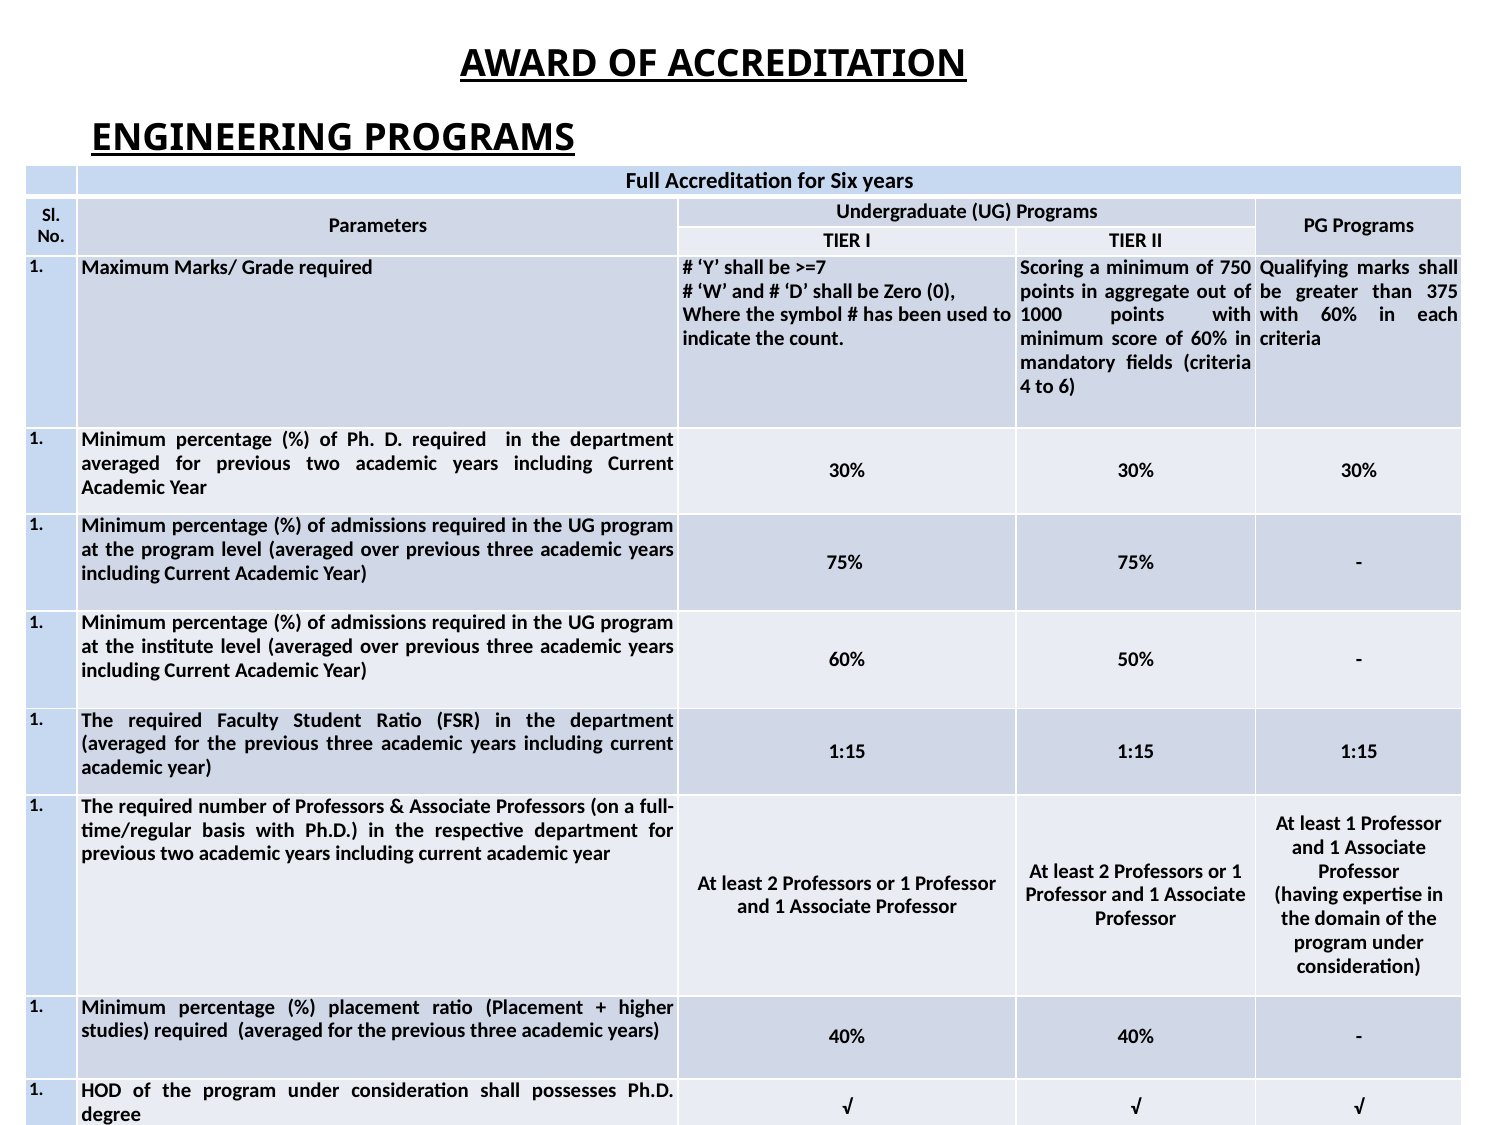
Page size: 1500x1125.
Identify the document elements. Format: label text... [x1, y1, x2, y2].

table_cell 1:15 [1017, 709, 1255, 794]
table_cell Minimum percentage (%) of Ph. D. required in the department averaged for previous two academic years including Current Academic Year [78, 429, 677, 513]
table_cell HOD of the program under consideration shall possesses Ph.D. degree [78, 1080, 677, 1125]
table_cell Scoring a minimum of 750 points in aggregate out of 1000 points with minimum score of 60% in mandatory fields (criteria 4 to 6) [1017, 257, 1255, 427]
table_cell TIER I [679, 228, 1015, 255]
table_cell 40% [1017, 997, 1255, 1078]
table_cell [26, 997, 76, 1078]
table_cell 30% [1017, 429, 1255, 513]
table_cell Parameters [78, 199, 677, 255]
table_cell The required Faculty Student Ratio (FSR) in the department (averaged for the previous three academic years including current academic year) [78, 709, 677, 794]
table_cell [26, 1080, 76, 1125]
table_cell [26, 612, 76, 708]
table_cell 75% [679, 515, 1015, 610]
table_cell √ [1256, 1080, 1461, 1125]
table_cell [26, 709, 76, 794]
table_cell [26, 257, 76, 427]
table_cell At least 2 Professors or 1 Professor and 1 Associate Professor [679, 796, 1015, 995]
table_cell 1:15 [1256, 709, 1461, 794]
table_cell Minimum percentage (%) of admissions required in the UG program at the program level (averaged over previous three academic years including Current Academic Year) [78, 515, 677, 610]
table_cell √ [1017, 1080, 1255, 1125]
table_cell At least 1 Professor and 1 Associate Professor (having expertise in the domain of the program under consideration) [1256, 796, 1461, 995]
table_cell Undergraduate (UG) Programs [679, 199, 1255, 226]
table_cell 1:15 [679, 709, 1015, 794]
table_cell Minimum percentage (%) placement ratio (Placement + higher studies) required (averaged for the previous three academic years) [78, 997, 677, 1078]
text_box Award of Accreditation [445, 24, 982, 92]
table_cell 30% [1256, 429, 1461, 513]
table_cell # ‘Y’ shall be >=7 # ‘W’ and # ‘D’ shall be Zero (0), Where the symbol # has been used to indicate the count. [679, 257, 1015, 427]
table_cell Sl. No. [26, 199, 76, 255]
table_cell - [1256, 612, 1461, 708]
table_cell PG Programs [1256, 199, 1461, 255]
table_cell - [1256, 997, 1461, 1078]
table_cell Maximum Marks/ Grade required [78, 257, 677, 427]
table_cell [26, 796, 76, 995]
table_cell [26, 429, 76, 513]
table_cell 40% [679, 997, 1015, 1078]
table_cell 50% [1017, 612, 1255, 708]
table_header Full Accreditation for Six years [78, 166, 1461, 194]
table_cell 30% [679, 429, 1015, 513]
table_cell Minimum percentage (%) of admissions required in the UG program at the institute level (averaged over previous three academic years including Current Academic Year) [78, 612, 677, 708]
text_box Engineering Programs [76, 98, 591, 164]
table_cell - [1256, 515, 1461, 610]
table_cell Qualifying marks shall be greater than 375 with 60% in each criteria [1256, 257, 1461, 427]
table_cell [26, 515, 76, 610]
table_cell √ [679, 1080, 1015, 1125]
table_cell At least 2 Professors or 1 Professor and 1 Associate Professor [1017, 796, 1255, 995]
table_cell 75% [1017, 515, 1255, 610]
table_cell The required number of Professors & Associate Professors (on a full-time/regular basis with Ph.D.) in the respective department for previous two academic years including current academic year [78, 796, 677, 995]
table_header [26, 166, 76, 194]
table_cell 60% [679, 612, 1015, 708]
table_cell TIER II [1017, 228, 1255, 255]
